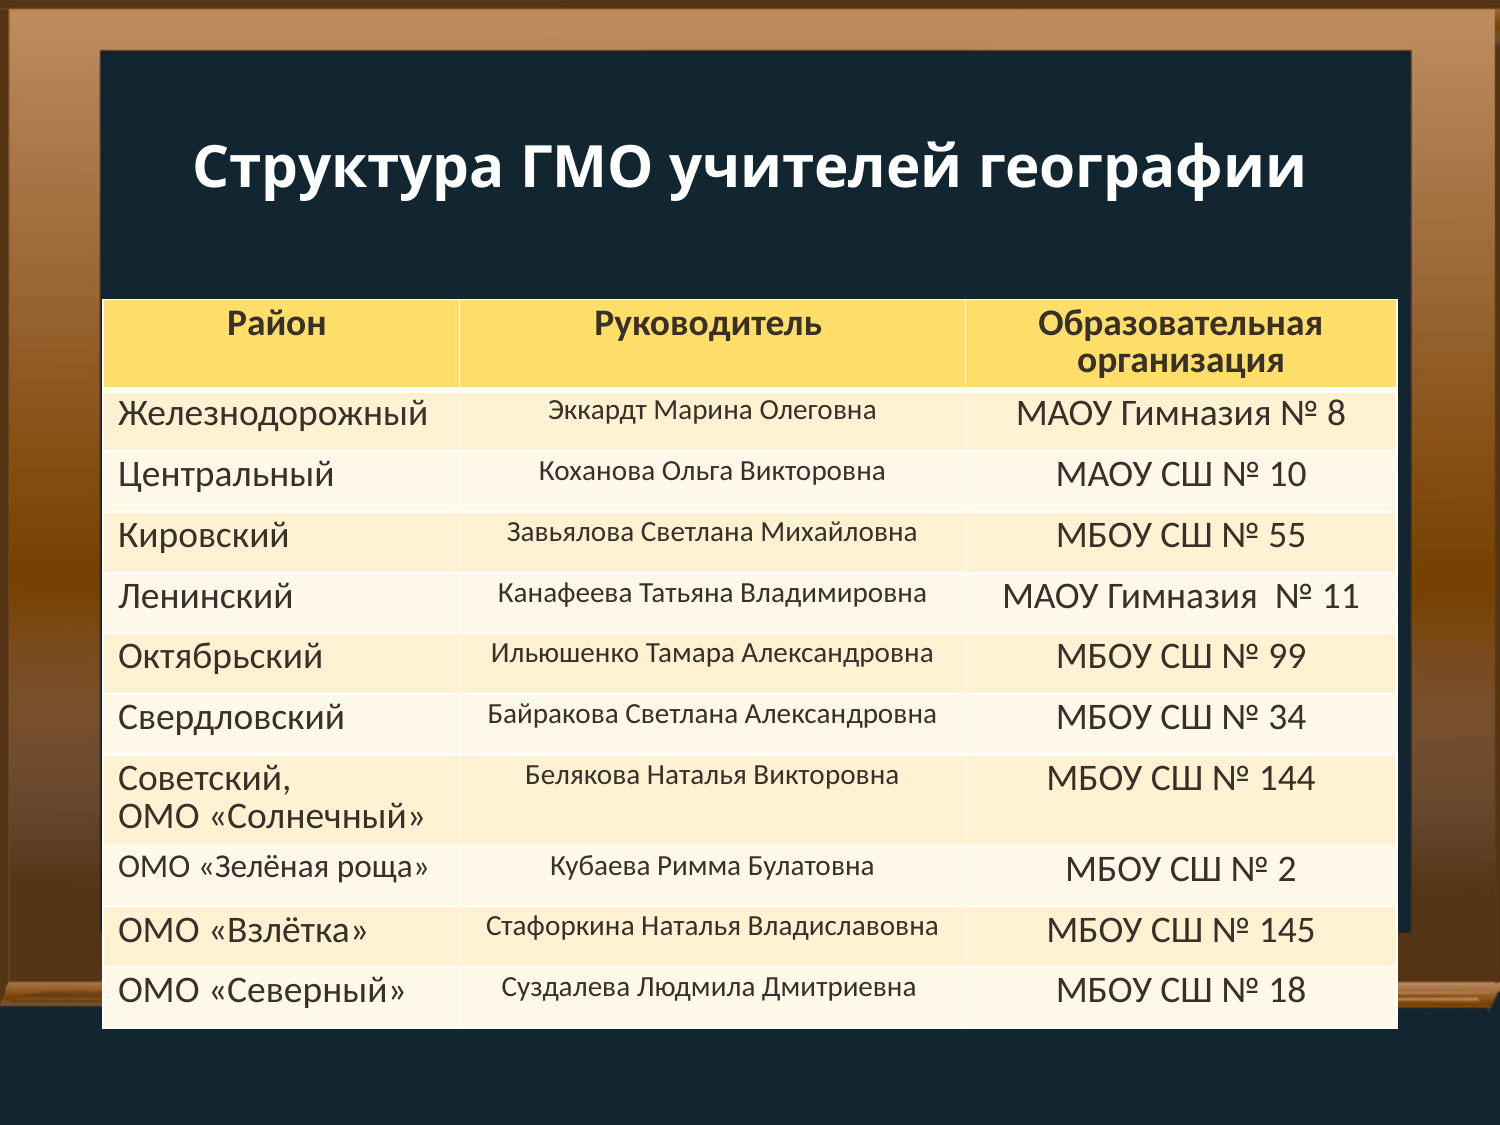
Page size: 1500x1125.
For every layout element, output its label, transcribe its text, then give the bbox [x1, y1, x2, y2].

table_cell ОМО «Северный» [104, 968, 459, 1027]
table_cell Стафоркина Наталья Владиславовна [460, 907, 965, 966]
table_cell Центральный [104, 452, 459, 511]
table_cell Железнодорожный [104, 393, 459, 450]
table_cell Ленинский [104, 573, 459, 632]
table_cell Байракова Светлана Александровна [460, 695, 965, 754]
table_cell МАОУ Гимназия № 11 [966, 573, 1396, 632]
table_cell Эккардт Марина Олеговна [460, 393, 965, 450]
table_cell МБОУ СШ № 145 [966, 907, 1396, 966]
table_cell ОМО «Зелёная роща» [104, 846, 459, 905]
table_cell Суздалева Людмила Дмитриевна [460, 968, 965, 1027]
table_cell Завьялова Светлана Михайловна [460, 513, 965, 572]
table_cell Кубаева Римма Булатовна [460, 846, 965, 905]
table_header Район [104, 300, 459, 387]
table_cell Октябрьский [104, 634, 459, 693]
table_cell Советский, ОМО «Солнечный» [104, 756, 459, 845]
table_header Руководитель [460, 300, 965, 387]
table_cell Кировский [104, 513, 459, 572]
table_cell МБОУ СШ № 144 [966, 756, 1396, 845]
table_cell МАОУ СШ № 10 [966, 452, 1396, 511]
table_cell Белякова Наталья Викторовна [460, 756, 965, 845]
table_cell Свердловский [104, 695, 459, 754]
table_cell Коханова Ольга Викторовна [460, 452, 965, 511]
table_cell МБОУ СШ № 18 [966, 968, 1396, 1027]
table_cell МАОУ Гимназия № 8 [966, 393, 1396, 450]
title Структура ГМО учителей географии [103, 59, 1397, 278]
table_cell МБОУ СШ № 2 [966, 846, 1396, 905]
picture [0, 0, 1500, 1125]
table_cell МБОУ СШ № 55 [966, 513, 1396, 572]
table_cell МБОУ СШ № 99 [966, 634, 1396, 693]
table_header Образовательная организация [966, 300, 1396, 387]
table_cell ОМО «Взлётка» [104, 907, 459, 966]
table_cell Канафеева Татьяна Владимировна [460, 573, 965, 632]
table_cell Ильюшенко Тамара Александровна [460, 634, 965, 693]
table_cell МБОУ СШ № 34 [966, 695, 1396, 754]
